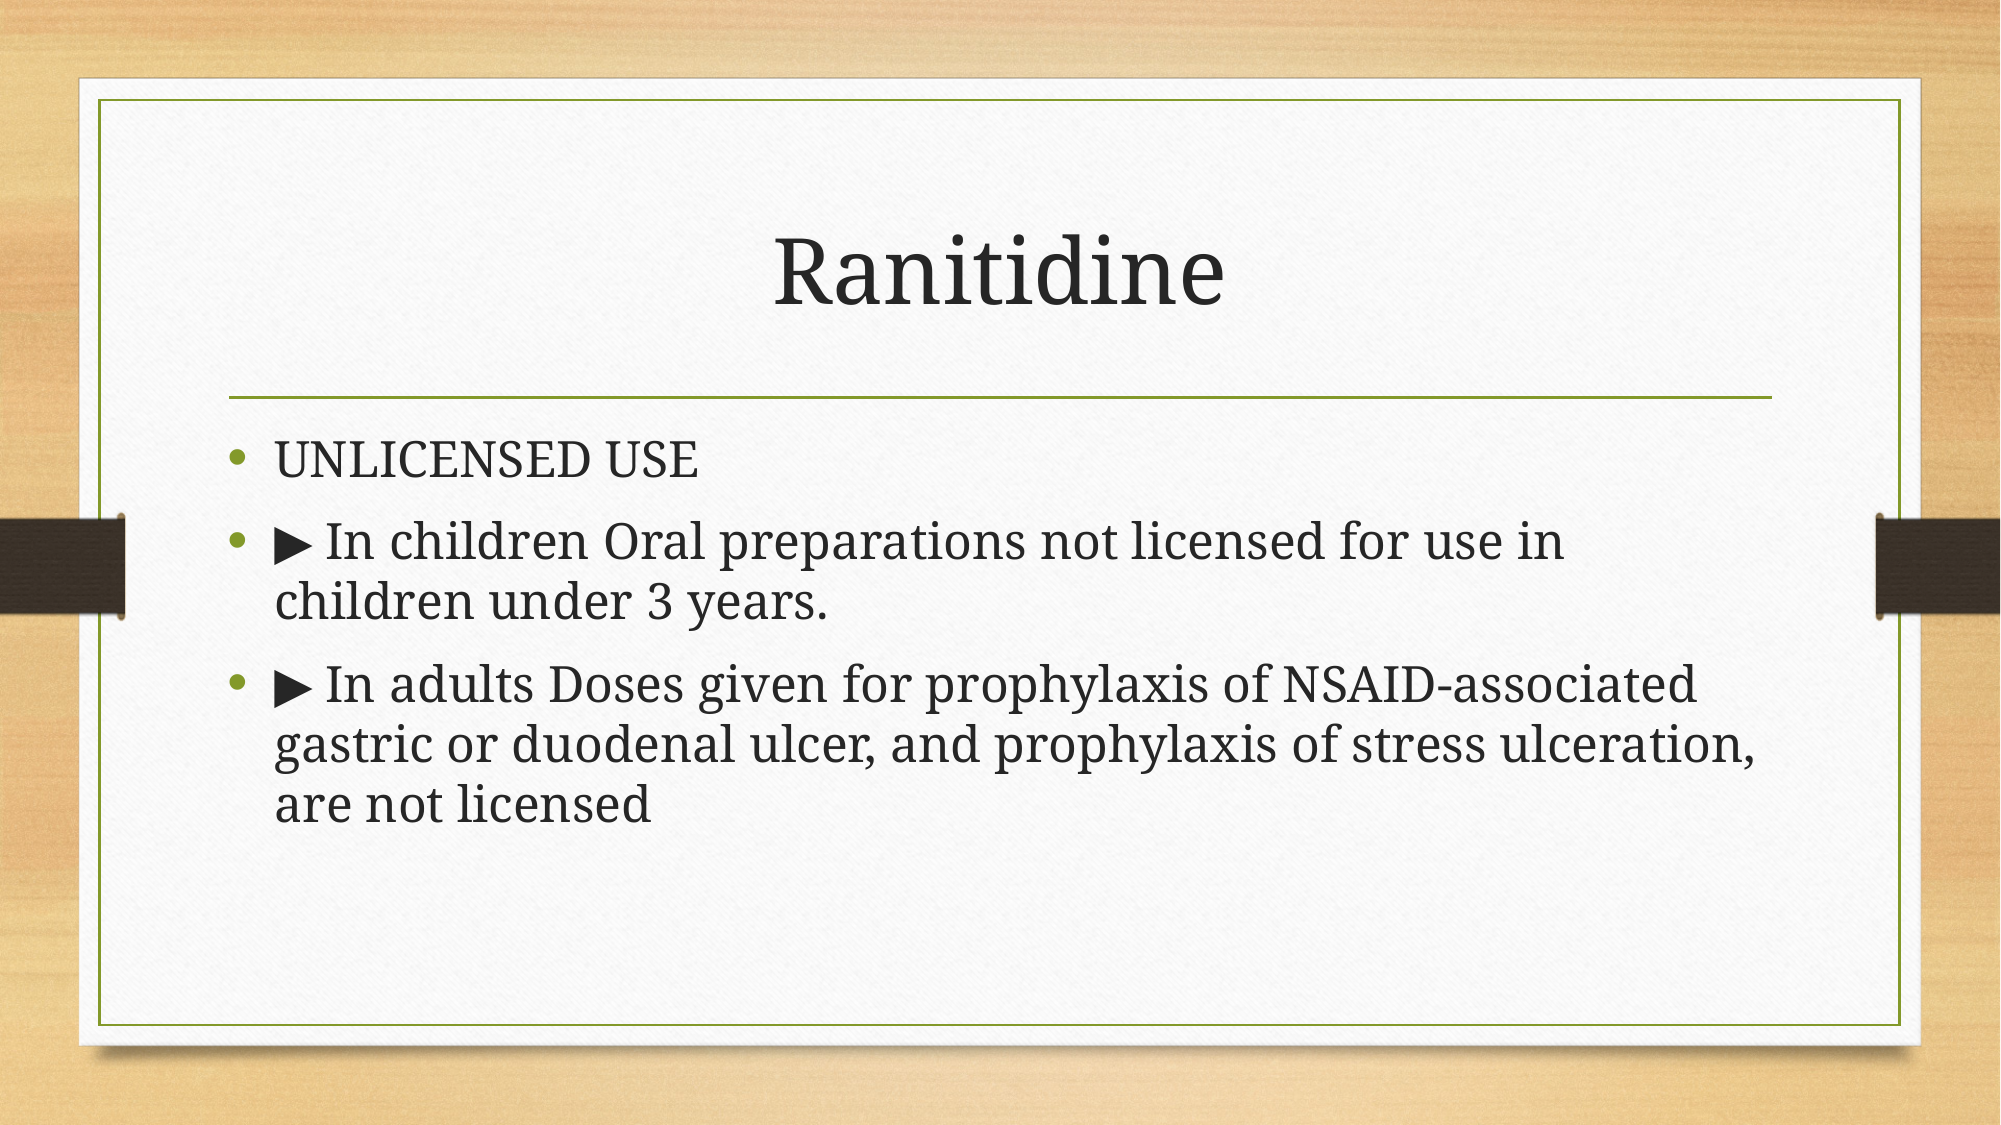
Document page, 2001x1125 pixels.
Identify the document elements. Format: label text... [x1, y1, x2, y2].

picture [0, 0, 2001, 1125]
list UNLICENSED USE ▶ In children Oral preparations not licensed for use in children under 3 years. ▶ In adults Doses given for prophylaxis of NSAID-associated gastric or duodenal ulcer, and prophylaxis of stress ulceration, are not licensed [212, 419, 1788, 964]
title Ranitidine [212, 161, 1788, 375]
